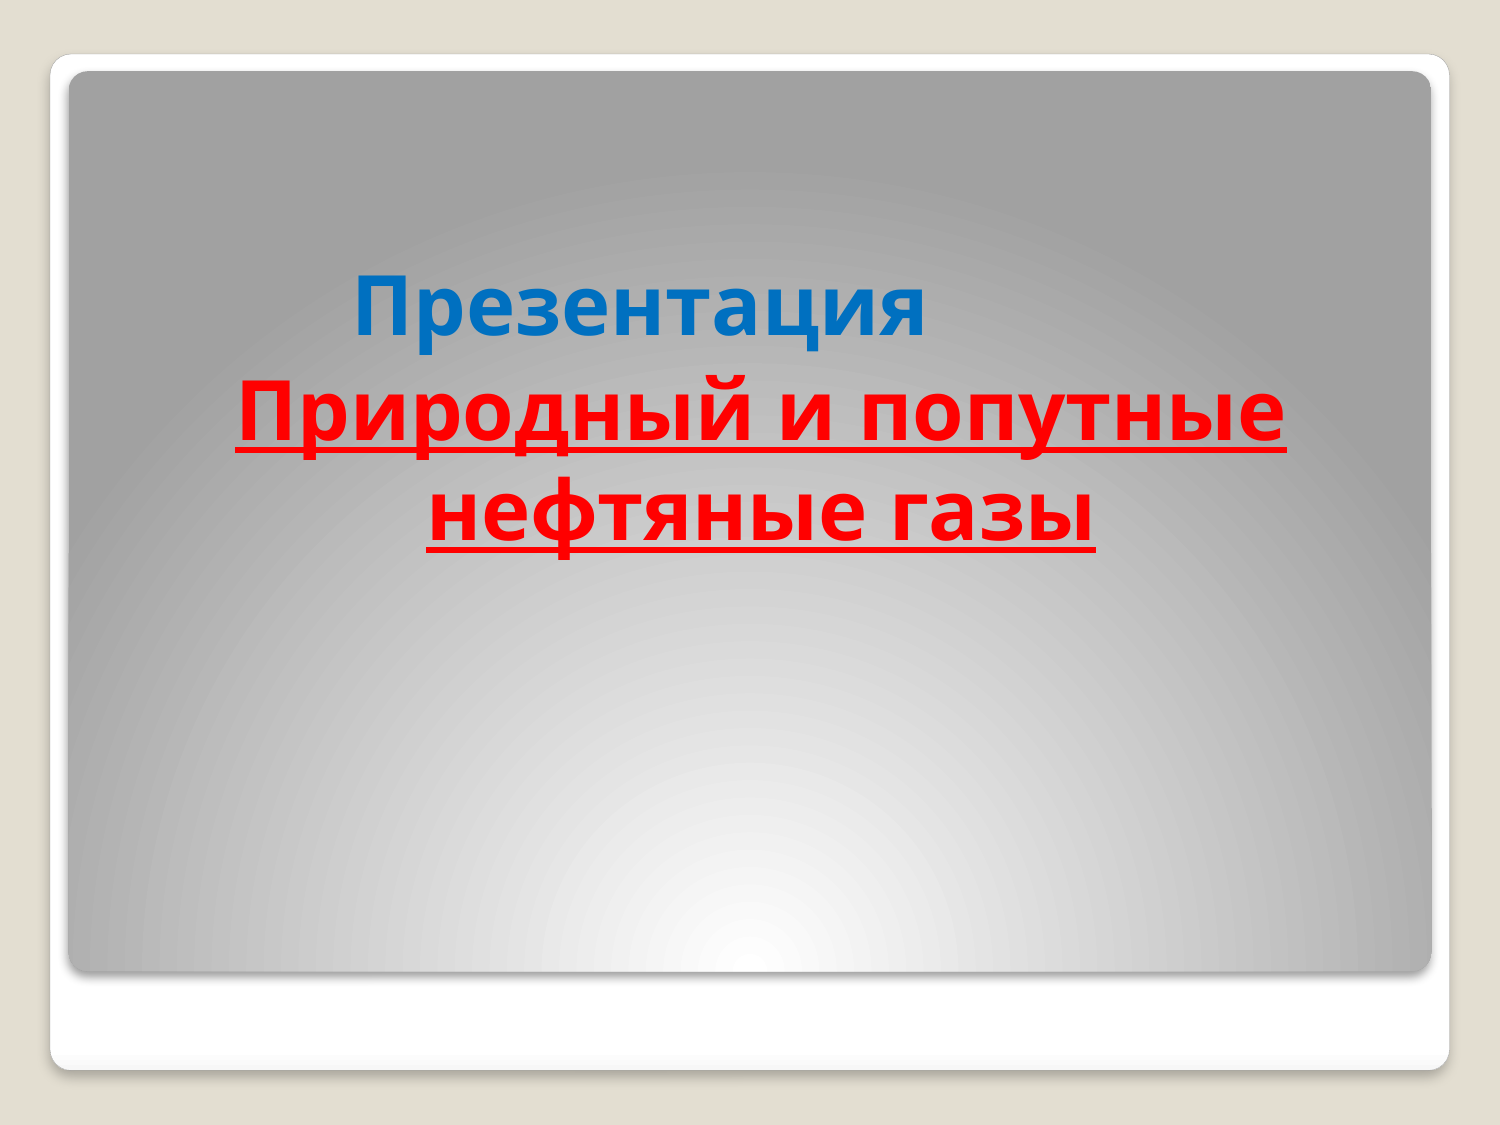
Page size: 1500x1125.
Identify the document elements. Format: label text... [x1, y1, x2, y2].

list Презентация Природный и попутные нефтяные газы [82, 86, 1425, 905]
